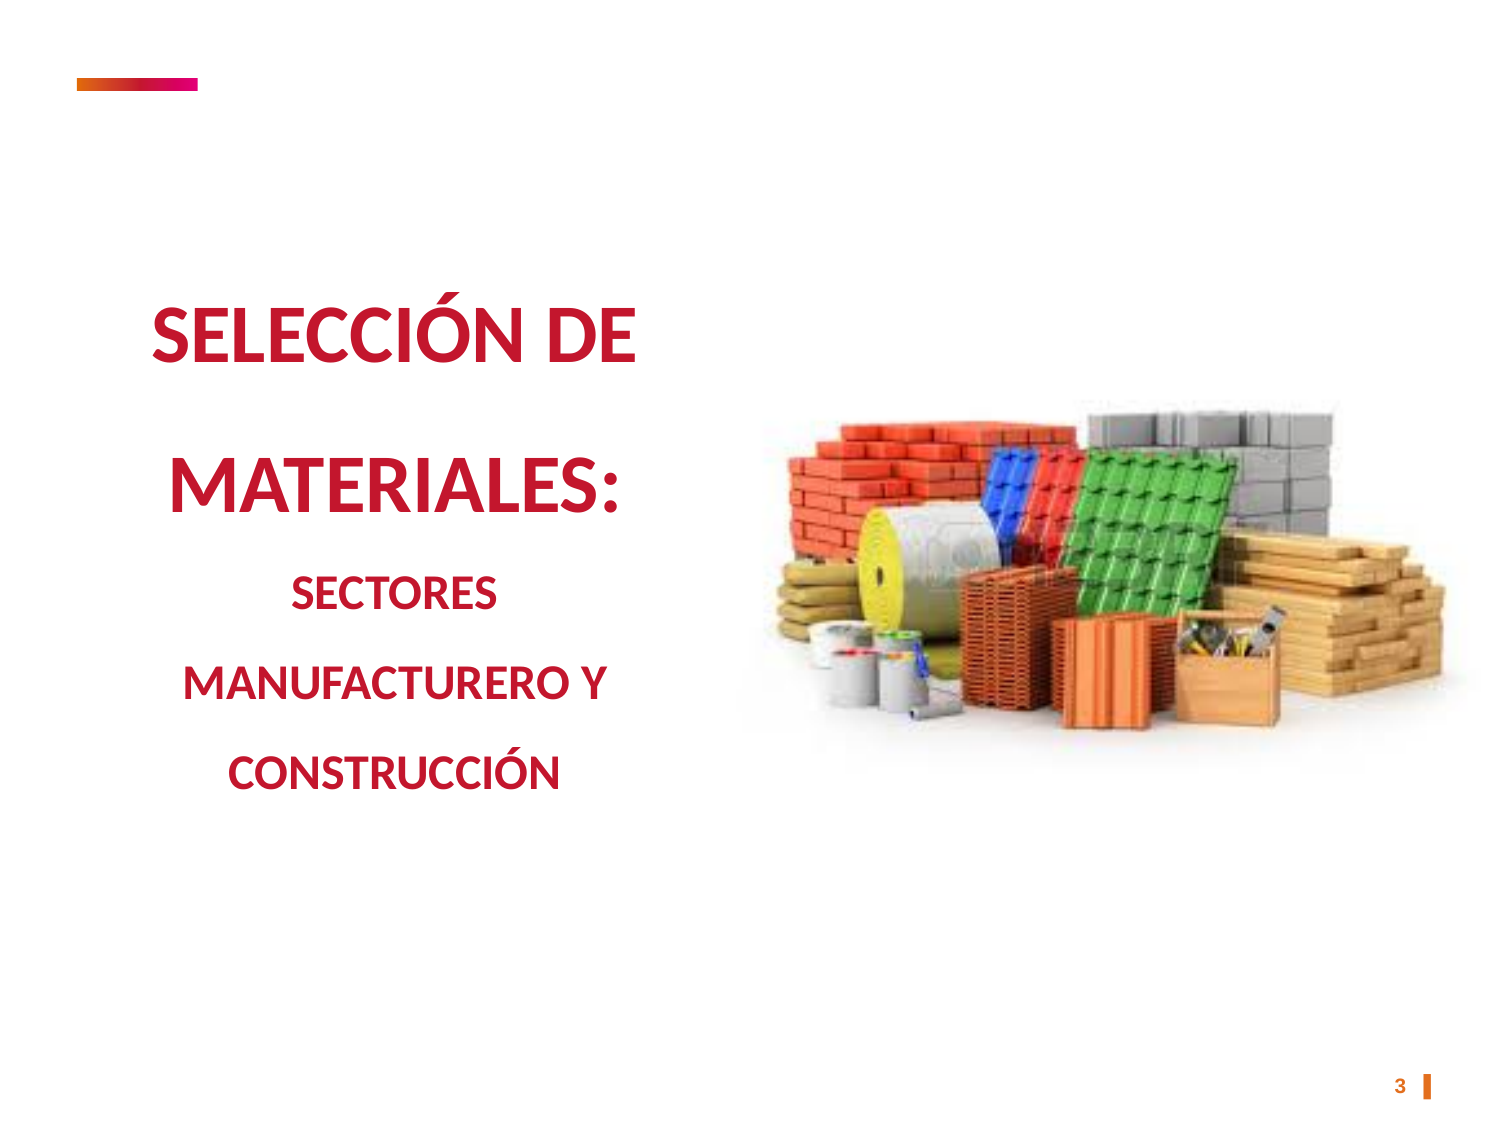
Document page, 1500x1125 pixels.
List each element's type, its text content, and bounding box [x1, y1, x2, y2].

text_box SELECCIÓN DE MATERIALES: SECTORES MANUFACTURERO Y CONSTRUCCIÓN [90, 221, 700, 807]
picture [722, 338, 1500, 774]
slide_number 3 ▌ [1103, 1065, 1454, 1125]
